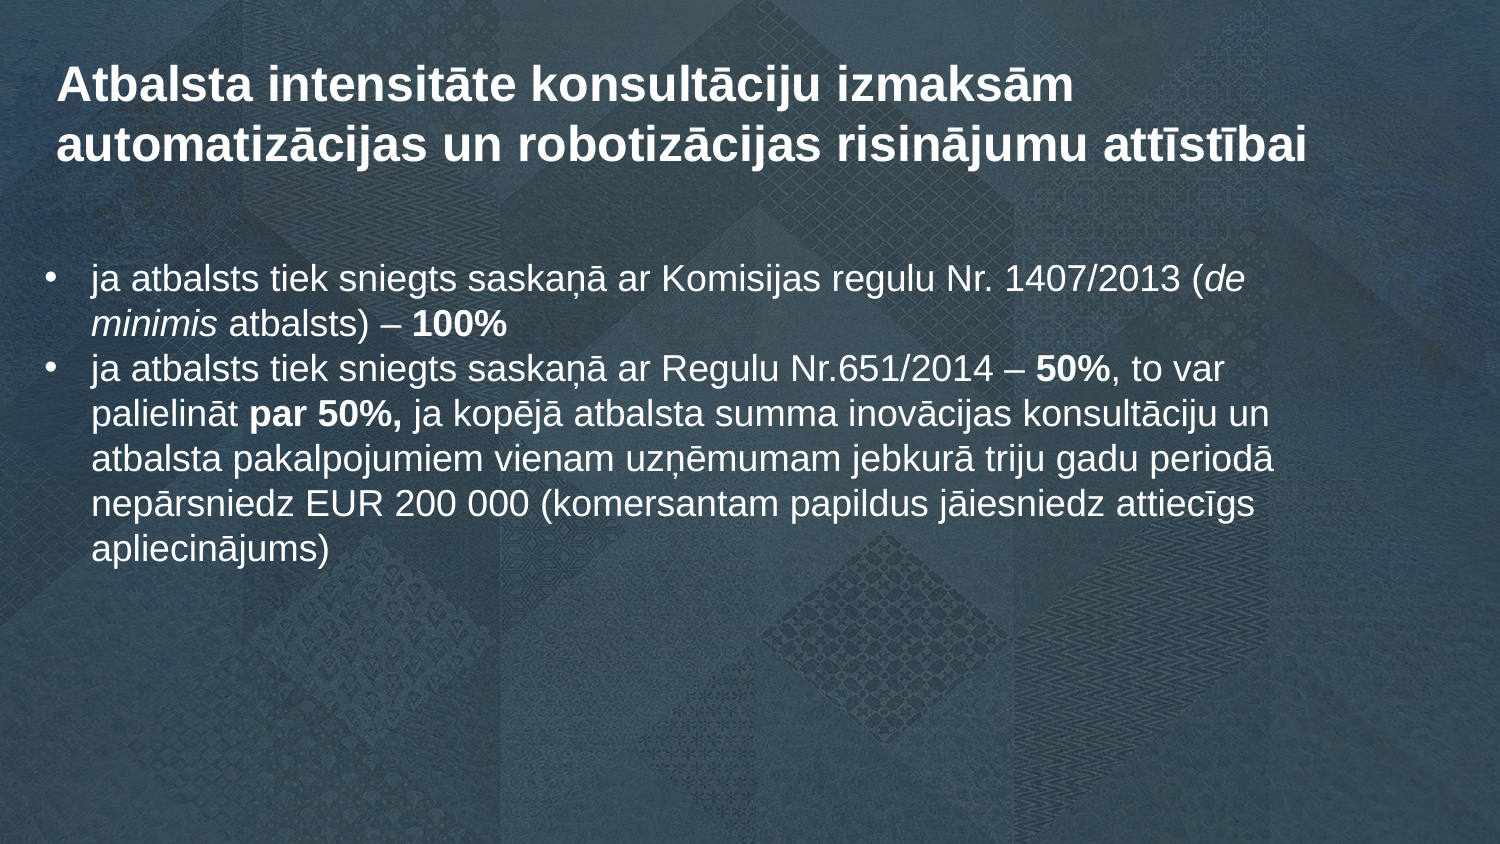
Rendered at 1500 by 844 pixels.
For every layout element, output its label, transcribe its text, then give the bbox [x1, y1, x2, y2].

text_box Atbalsta intensitāte konsultāciju izmaksām automatizācijas un robotizācijas risinājumu attīstībai [41, 43, 1424, 179]
text_box ja atbalsts tiek sniegts saskaņā ar Komisijas regulu Nr. 1407/2013 (de minimis atbalsts) – 100% ja atbalsts tiek sniegts saskaņā ar Regulu Nr.651/2014 – 50%, to var palielināt par 50%, ja kopējā atbalsta summa inovācijas konsultāciju un atbalsta pakalpojumiem vienam uzņēmumam jebkurā triju gadu periodā nepārsniedz EUR 200 000 (komersantam papildus jāiesniedz attiecīgs apliecinājums) [29, 246, 1341, 577]
picture [0, 0, 1500, 844]
